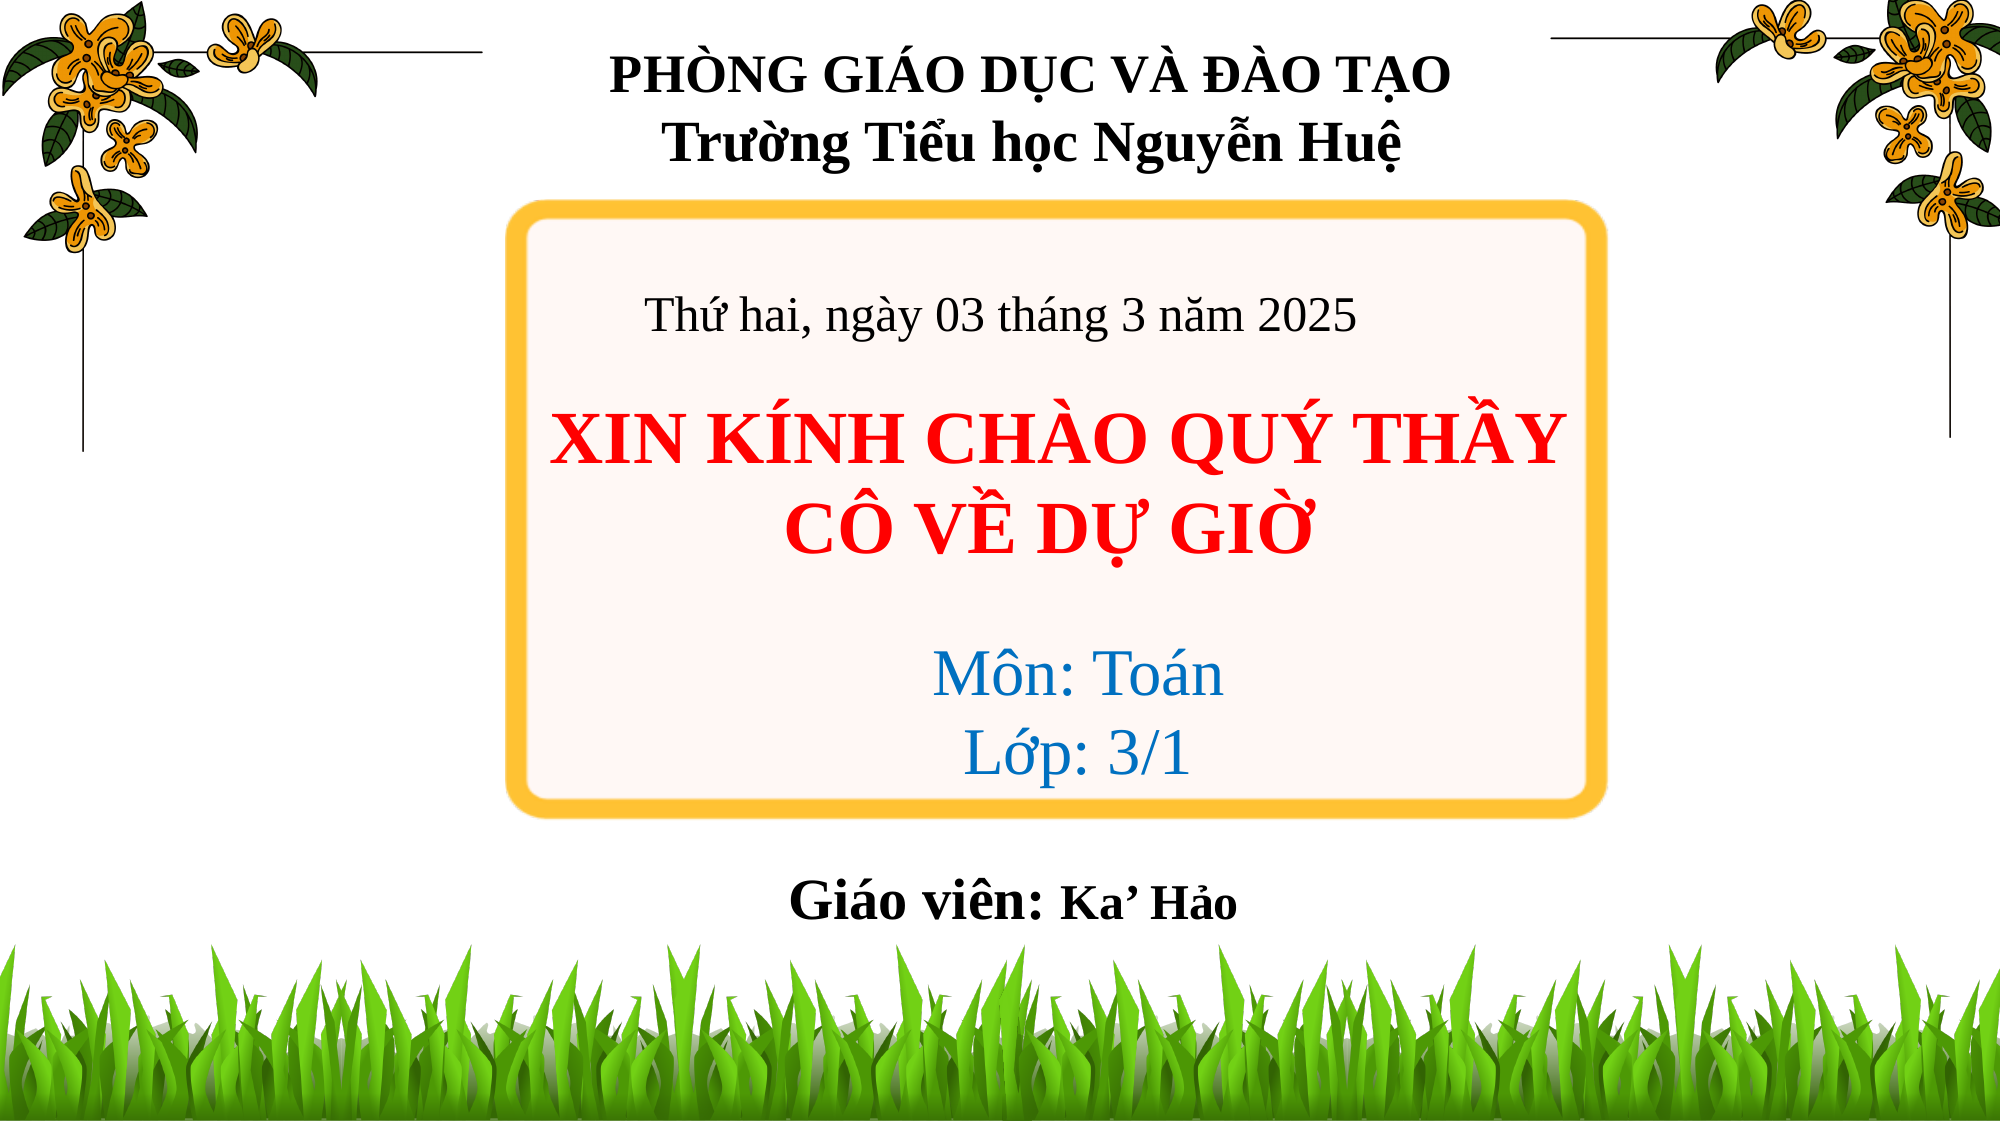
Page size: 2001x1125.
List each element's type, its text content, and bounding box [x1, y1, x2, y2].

picture [0, 1, 483, 452]
picture [0, 944, 2000, 1121]
text_box Giáo viên: Ka’ Hảo [443, 854, 1585, 939]
text_box PHÒNG GIÁO DỤC VÀ ĐÀO TẠO Trường Tiểu học Nguyễn Huệ [483, 31, 1549, 181]
picture [505, 0, 2000, 821]
